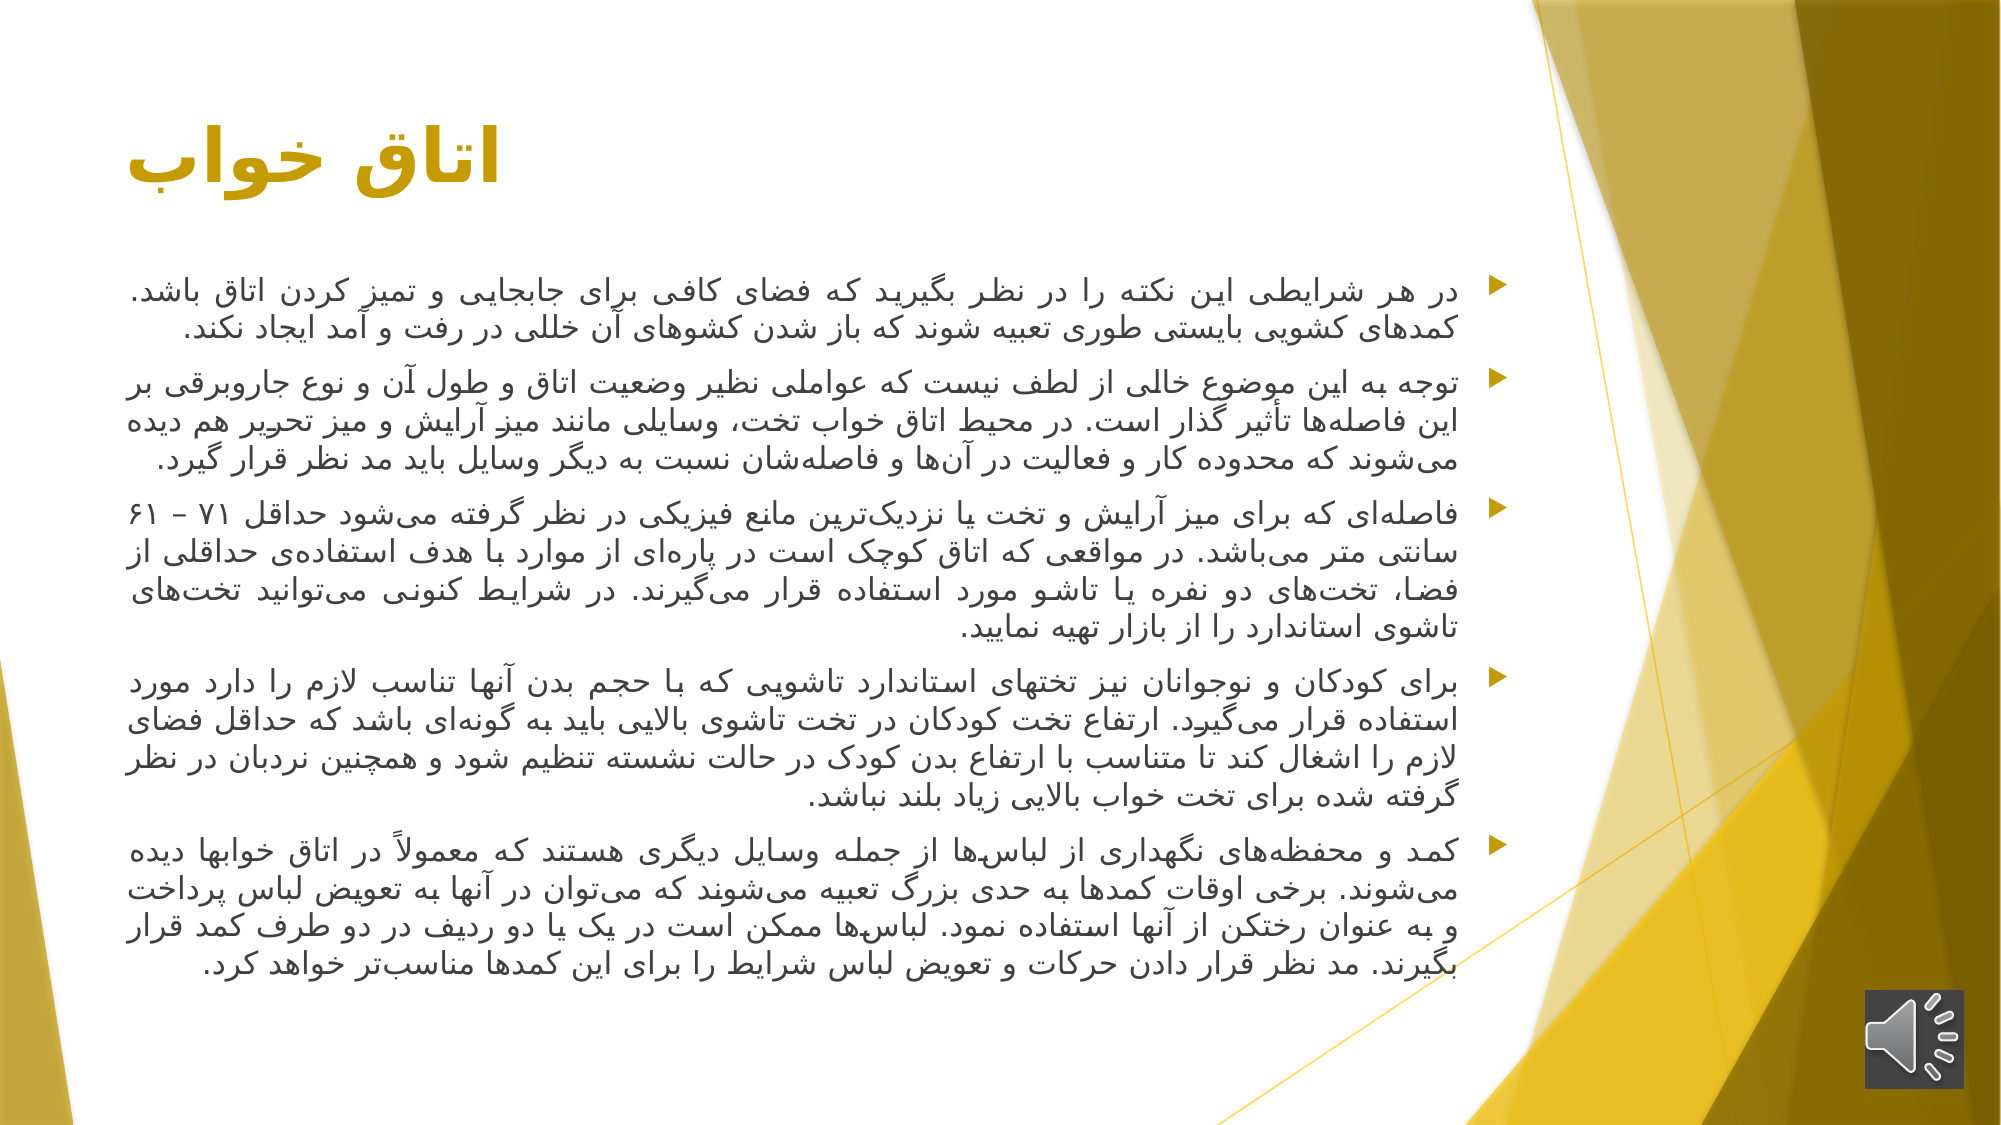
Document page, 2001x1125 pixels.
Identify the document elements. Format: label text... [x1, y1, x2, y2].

picture [1864, 989, 1966, 1091]
title اتاق خواب [111, 99, 1522, 317]
list در هر شرایطی این نکته را در نظر بگیرید که فضای کافی برای جابجایی و تمیز کردن اتاق باشد. کمدهای کشویی بایستی طوری تعبیه شوند که باز شدن کشوهای آن خللی در رفت و آمد ایجاد نکند. توجه به این موضوع خالی از لطف نیست که عواملی نظیر وضعیت اتاق و طول آن و نوع جاروبرقی بر این فاصله‌ها تأثیر گذار است. در محیط اتاق خواب تخت، وسایلی مانند میز آرایش و میز تحریر هم دیده می‌شوند که محدوده کار و فعالیت در آن‌ها و فاصله‌شان نسبت به دیگر وسایل باید مد نظر قرار گیرد. فاصله‌ای که برای میز آرایش و تخت یا نزدیک‌ترین مانع فیزیکی در نظر گرفته می‌شود حداقل ۷۱ – ۶۱ سانتی متر می‌باشد. در مواقعی که اتاق کوچک است در پاره‌ای از موارد با هدف استفاده‌ی حداقلی از فضا، تخت‌های دو نفره یا تاشو مورد استفاده قرار می‌گیرند. در شرایط کنونی می‌توانید تخت‌های تاشوی استاندارد را از بازار تهیه نمایید. برای کودکان و نوجوانان نیز تختهای استاندارد تاشویی که با حجم بدن آنها تناسب لازم را دارد مورد استفاده قرار می‌گیرد. ارتفاع تخت کودکان در تخت تاشوی بالایی باید به گونه‌ای باشد که حداقل فضای لازم را اشغال کند تا متناسب با ارتفاع بدن کودک در حالت نشسته تنظیم شود و همچنین نردبان در نظر گرفته شده برای تخت خواب بالایی زیاد بلند نباشد. کمد و محفظه‌های نگهداری از لباس‌ها از جمله وسایل دیگری هستند که معمولاً در اتاق خوابها دیده می‌شوند. برخی اوقات کمدها به حدی بزرگ تعبیه می‌شوند که می‌توان در آنها به تعویض لباس پرداخت و به عنوان رختکن از آنها استفاده نمود. لباس‌ها ممکن است در یک یا دو ردیف در دو طرف کمد قرار بگیرند. مد نظر قرار دادن حرکات و تعویض لباس شرایط را برای این کمدها مناسب‌تر خواهد کرد. [111, 317, 1522, 1050]
